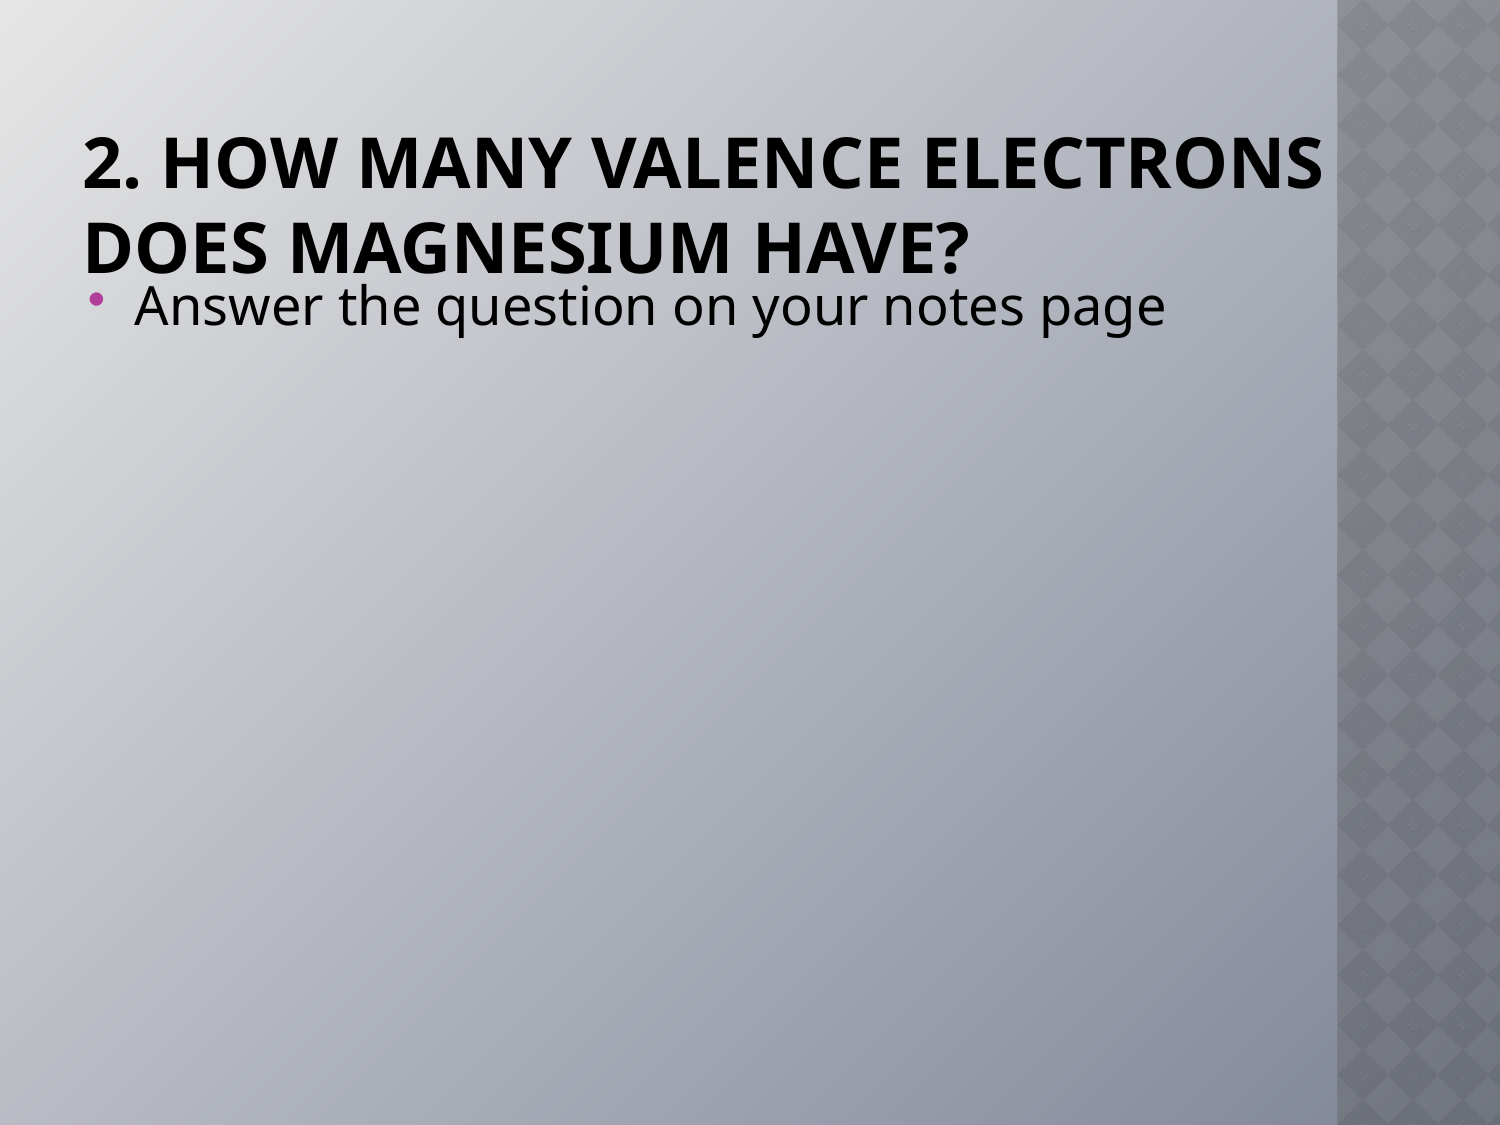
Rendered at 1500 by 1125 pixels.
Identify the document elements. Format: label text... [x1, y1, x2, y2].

title 2. HOW MANY VALENCE ELECTRONS DOES Magnesium HAVE? [75, 99, 1363, 288]
list Answer the question on your notes page [75, 264, 1263, 1059]
